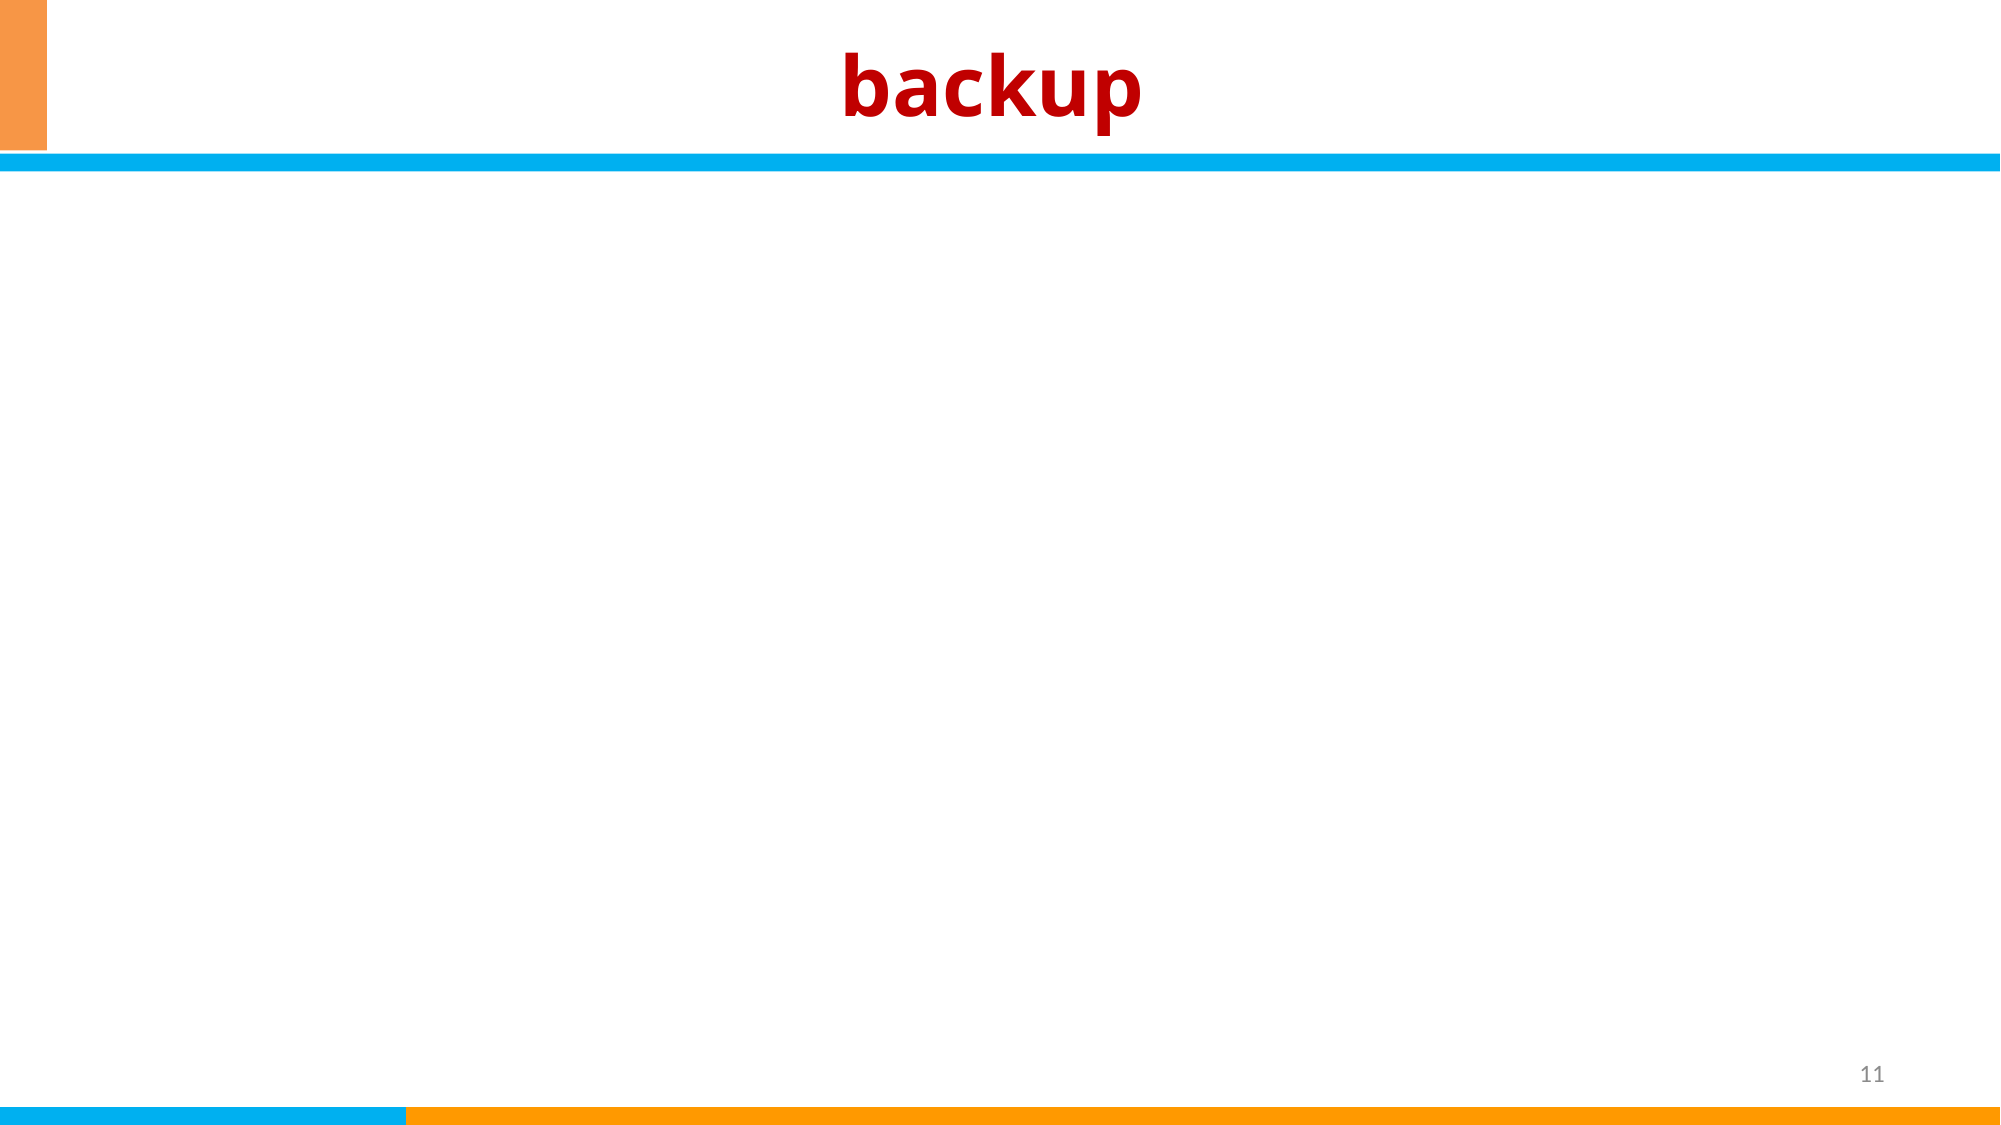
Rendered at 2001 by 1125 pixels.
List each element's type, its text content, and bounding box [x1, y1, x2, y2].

title backup [109, 23, 1875, 143]
slide_number 11 [1433, 1042, 1900, 1103]
